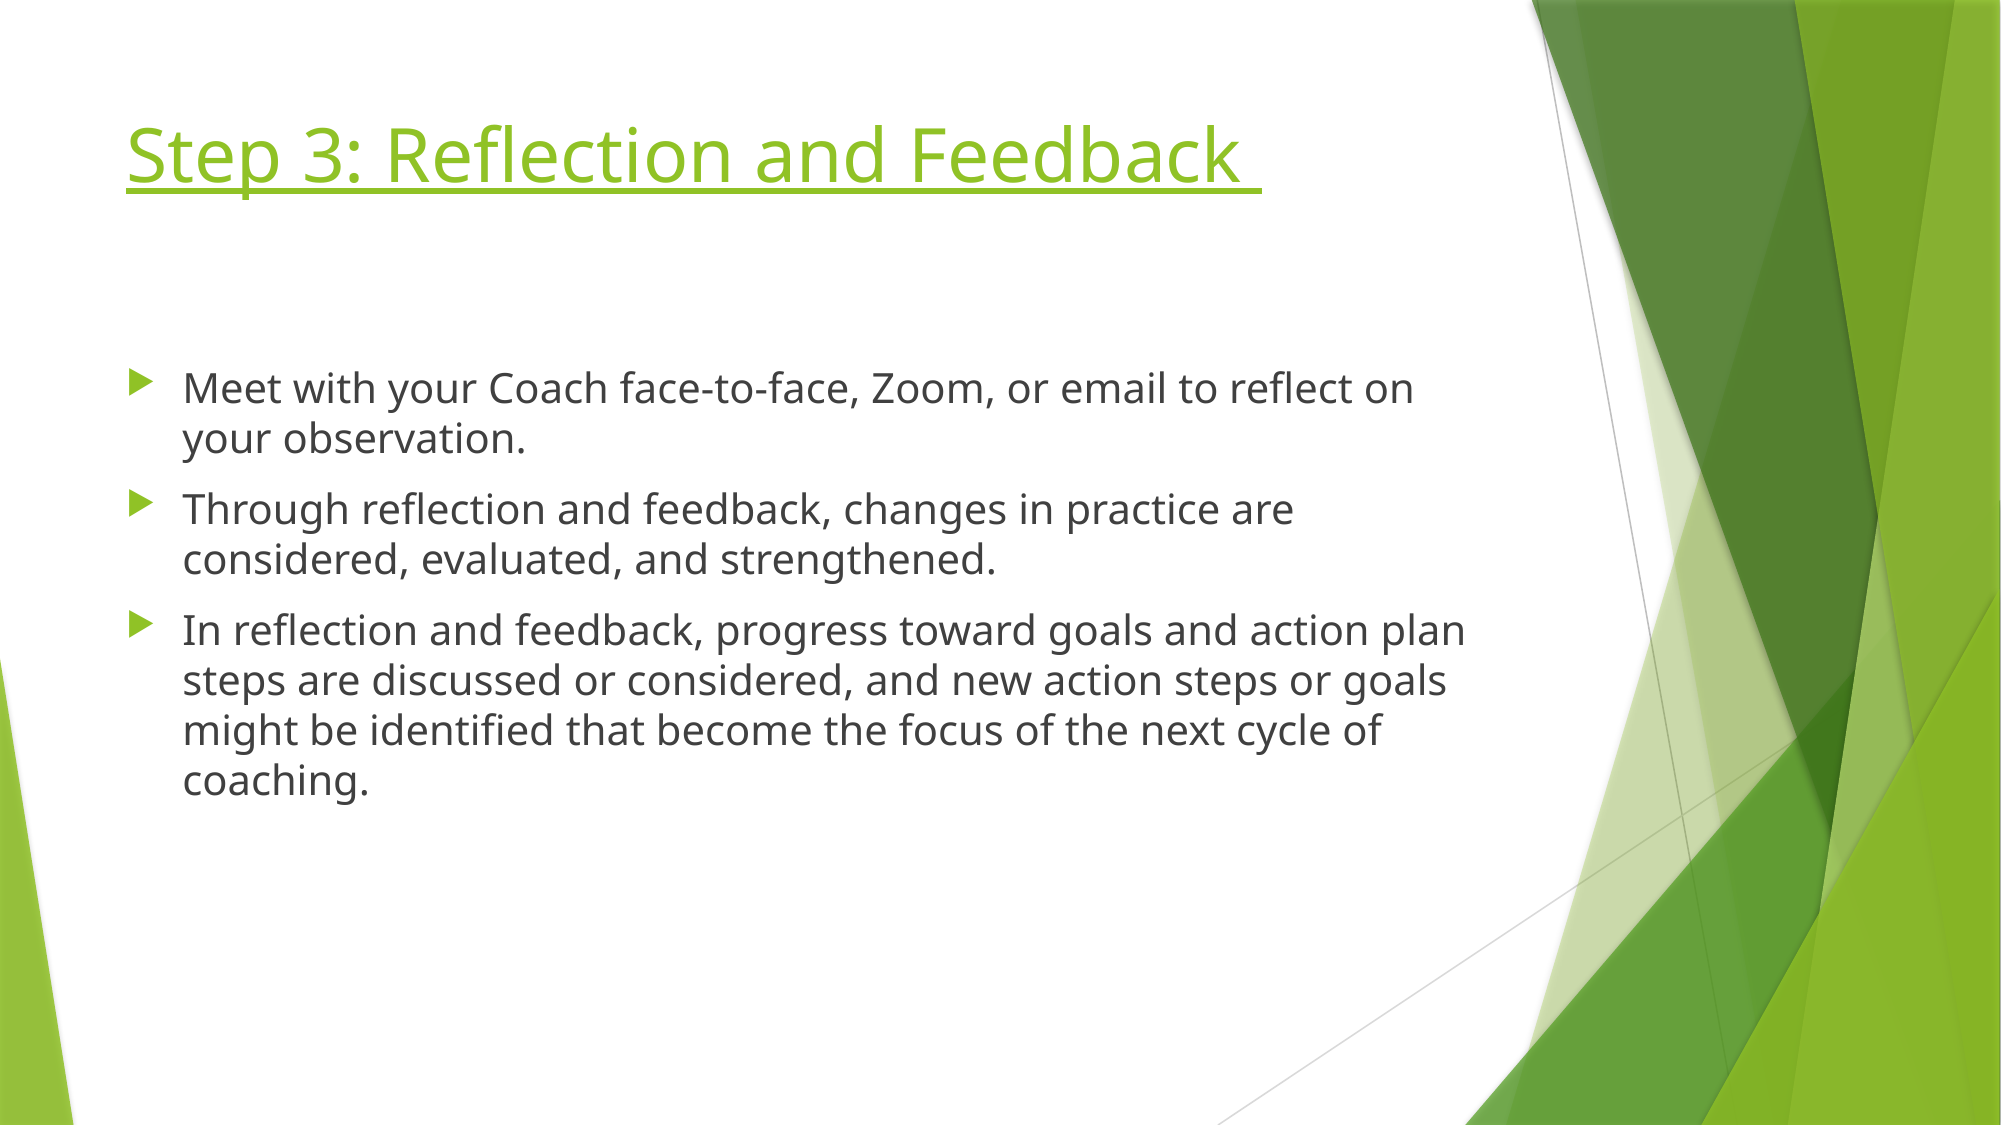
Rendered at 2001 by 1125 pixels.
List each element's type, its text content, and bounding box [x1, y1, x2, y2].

list Meet with your Coach face-to-face, Zoom, or email to reflect on your observation. Through reflection and feedback, changes in practice are considered, evaluated, and strengthened. In reflection and feedback, progress toward goals and action plan steps are discussed or considered, and new action steps or goals might be identified that become the focus of the next cycle of coaching. [111, 354, 1522, 992]
title Step 3: Reflection and Feedback [111, 99, 1522, 317]
